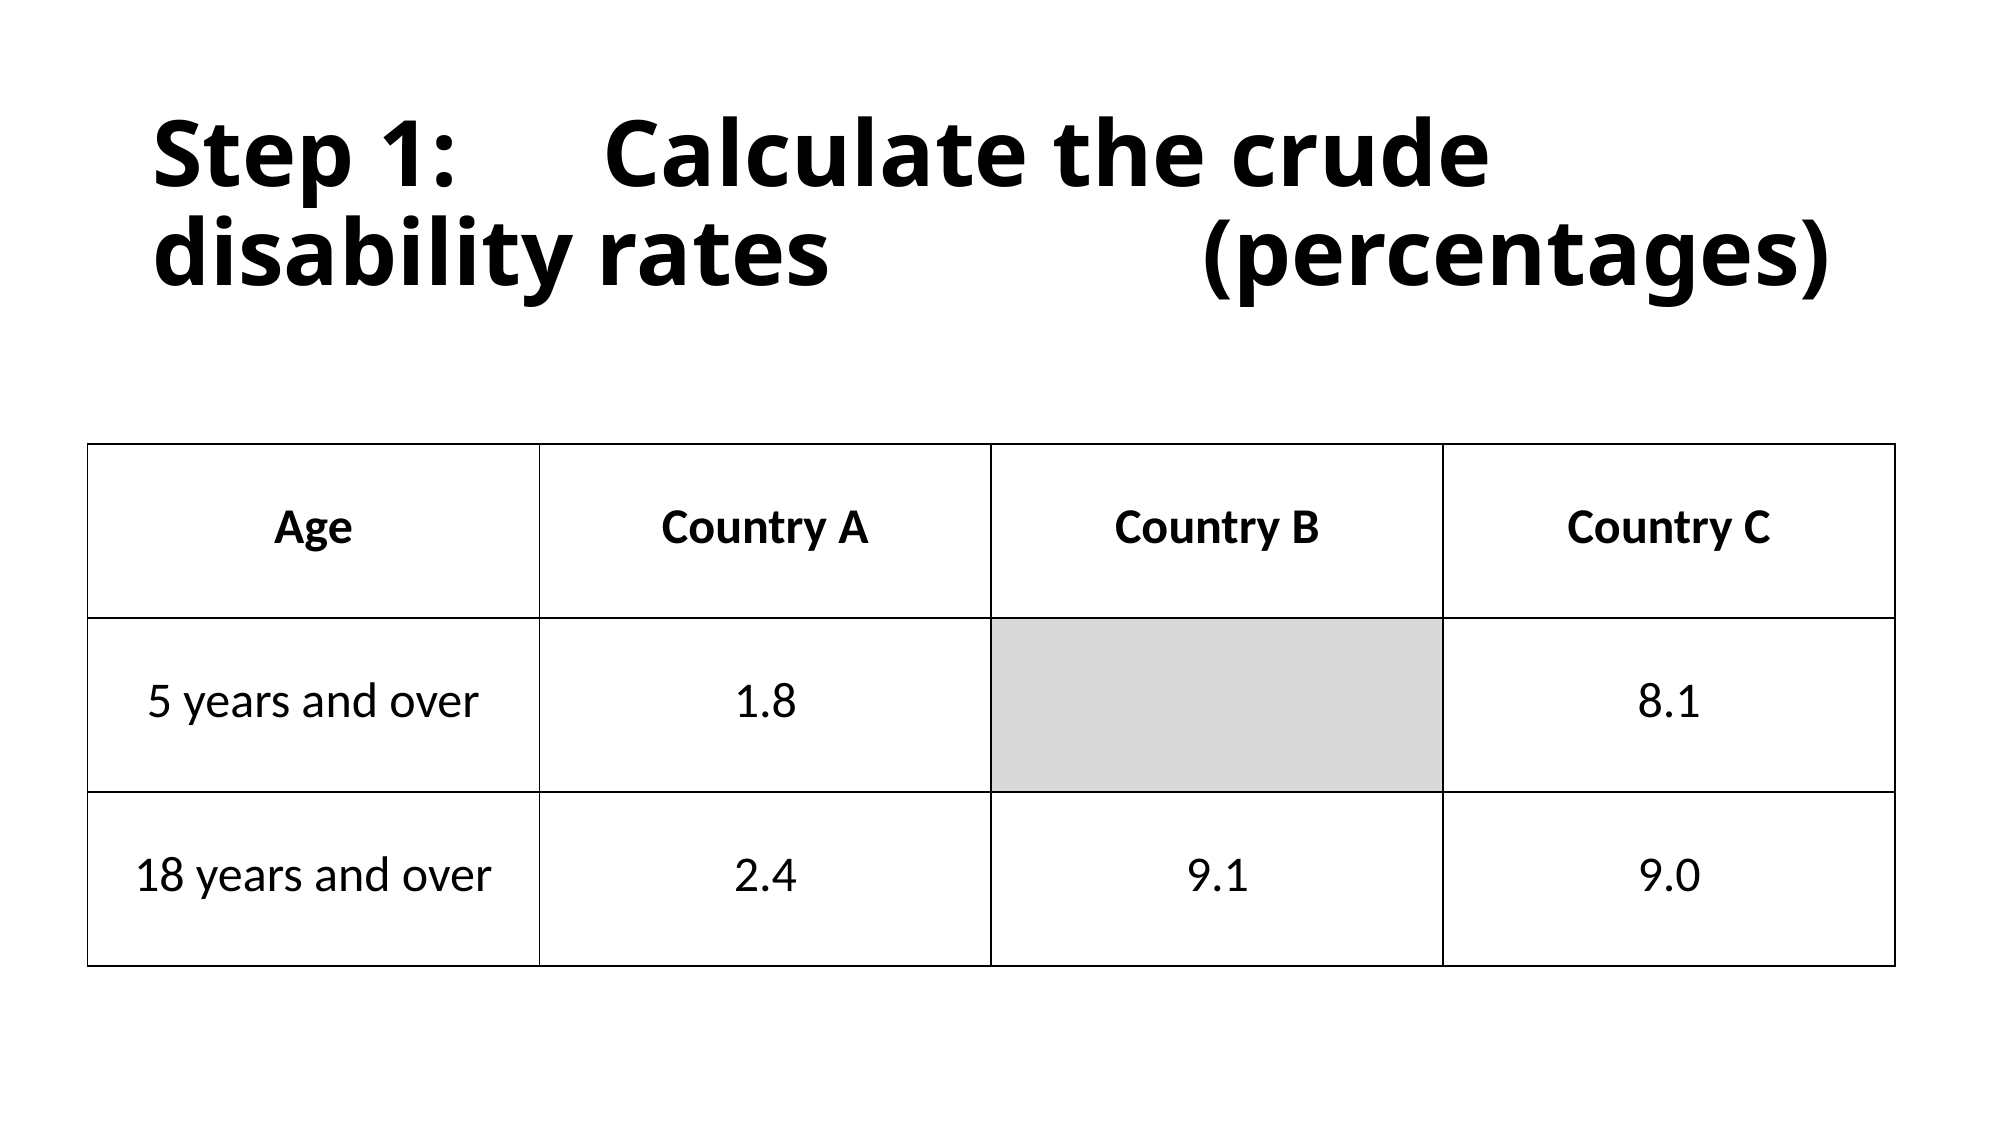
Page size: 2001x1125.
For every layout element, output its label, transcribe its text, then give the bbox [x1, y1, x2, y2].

table_header Country B [992, 445, 1442, 617]
table_cell 9.0 [1444, 793, 1894, 965]
table_cell 8.1 [1444, 619, 1894, 791]
table_header Country A [540, 445, 990, 617]
table_cell 2.4 [540, 793, 990, 965]
table_cell 5 years and over [88, 619, 539, 791]
title Step 1: Calculate the crude disability rates (percentages) [137, 97, 1863, 315]
table_header Age [88, 445, 539, 617]
table_cell 1.8 [540, 619, 990, 791]
table_cell 18 years and over [88, 793, 539, 965]
table_header Country C [1444, 445, 1894, 617]
table_cell [992, 619, 1442, 791]
table_cell 9.1 [992, 793, 1442, 965]
